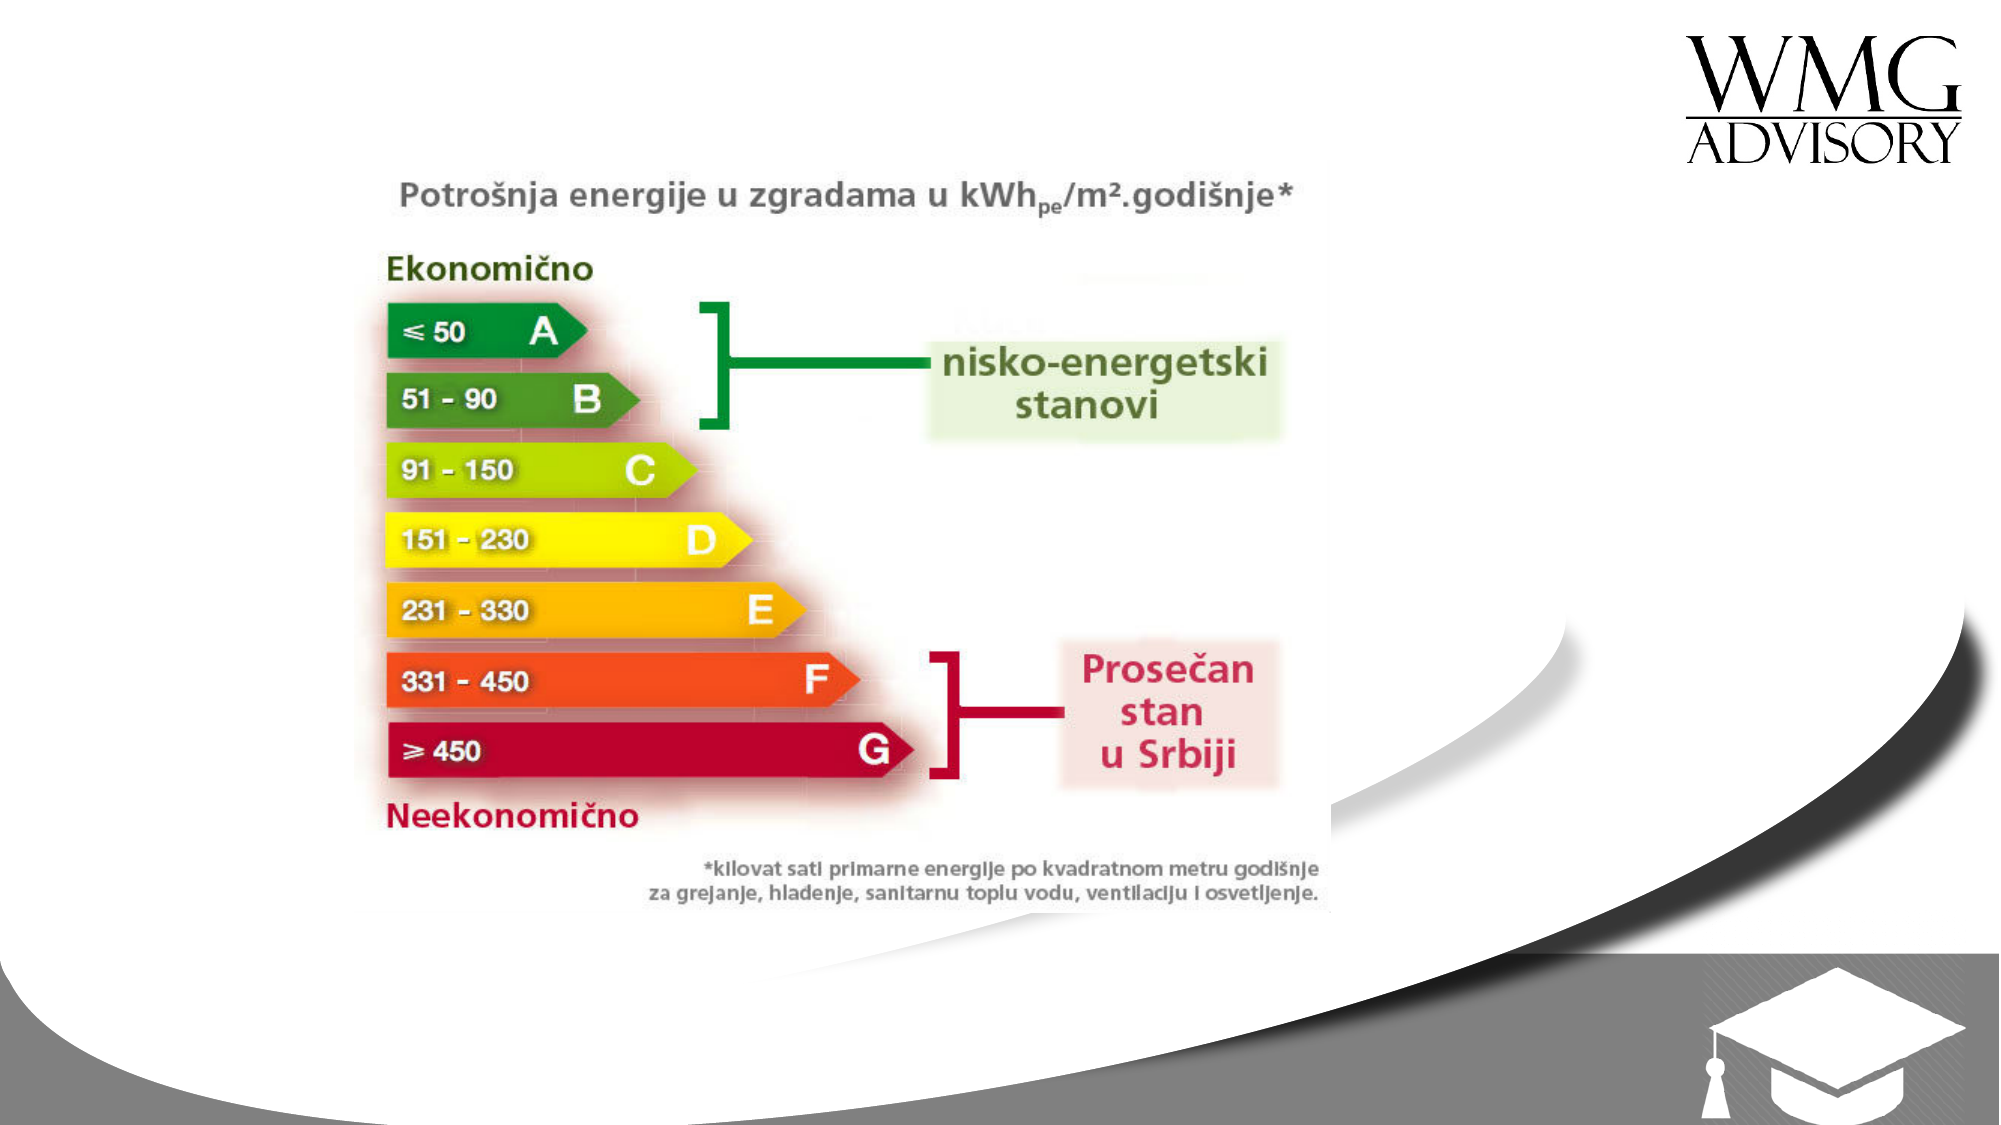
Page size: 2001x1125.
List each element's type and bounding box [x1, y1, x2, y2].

text_box [177, 130, 1809, 486]
picture [354, 160, 1331, 913]
picture [1681, 36, 1966, 166]
